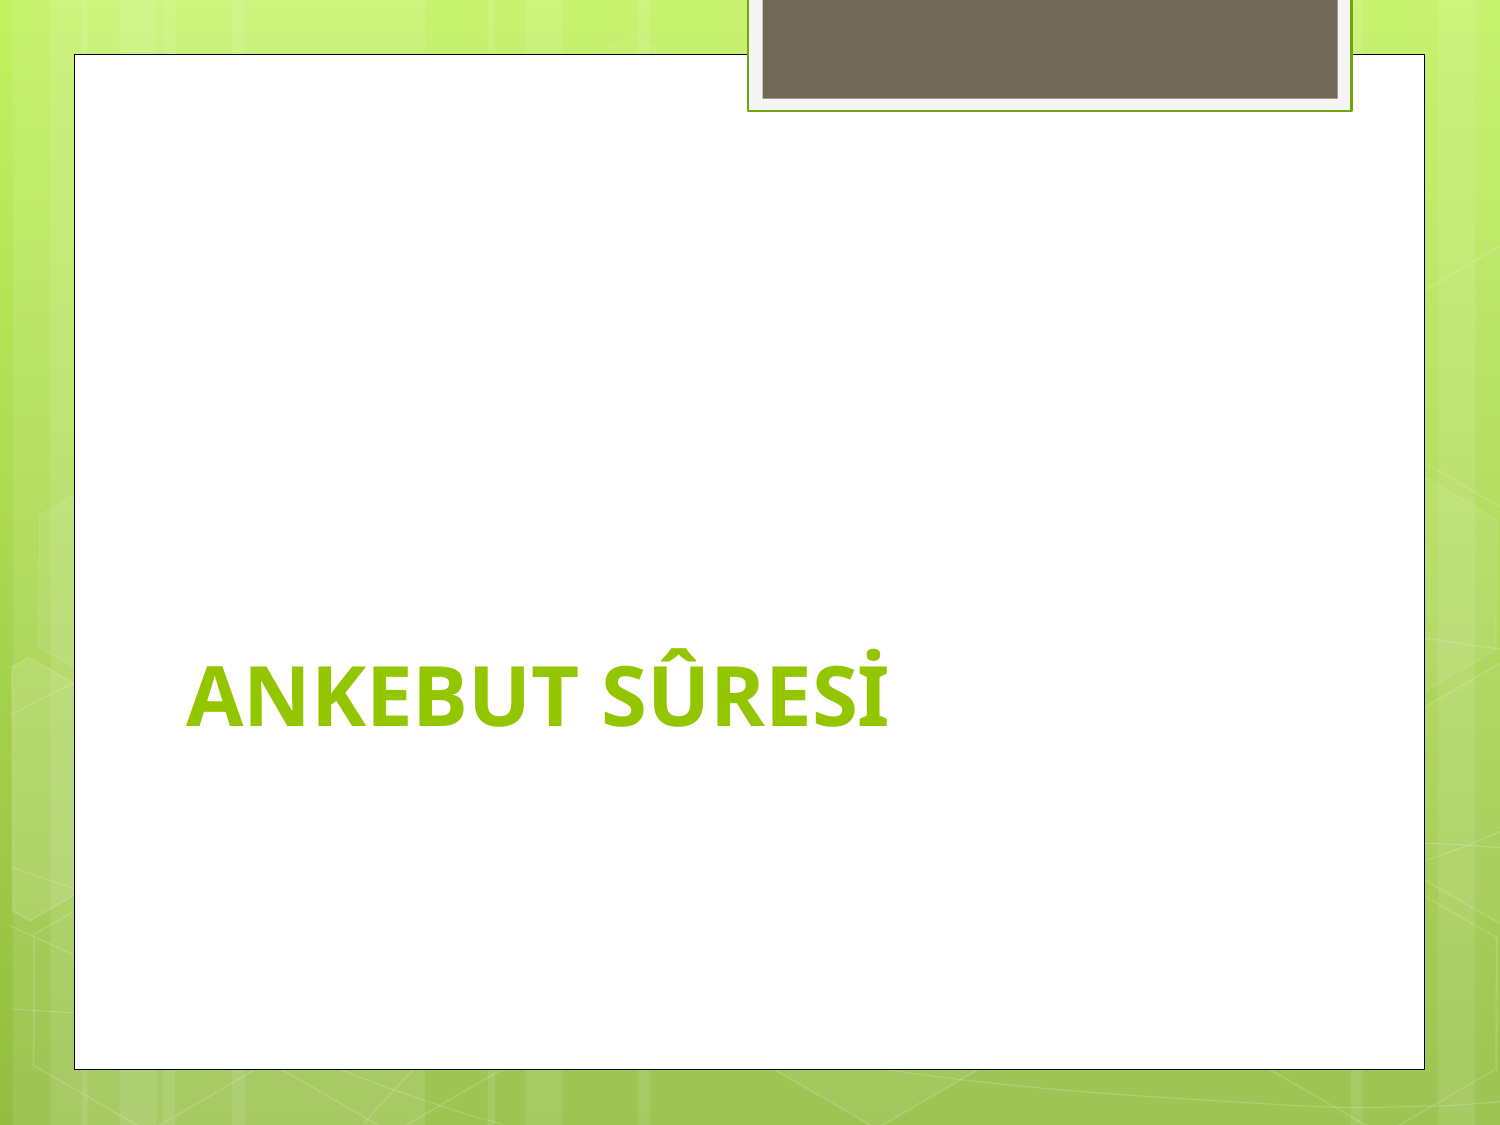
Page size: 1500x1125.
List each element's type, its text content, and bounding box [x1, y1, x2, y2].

title ANKEBUT SÛRESİ [171, 527, 1260, 751]
